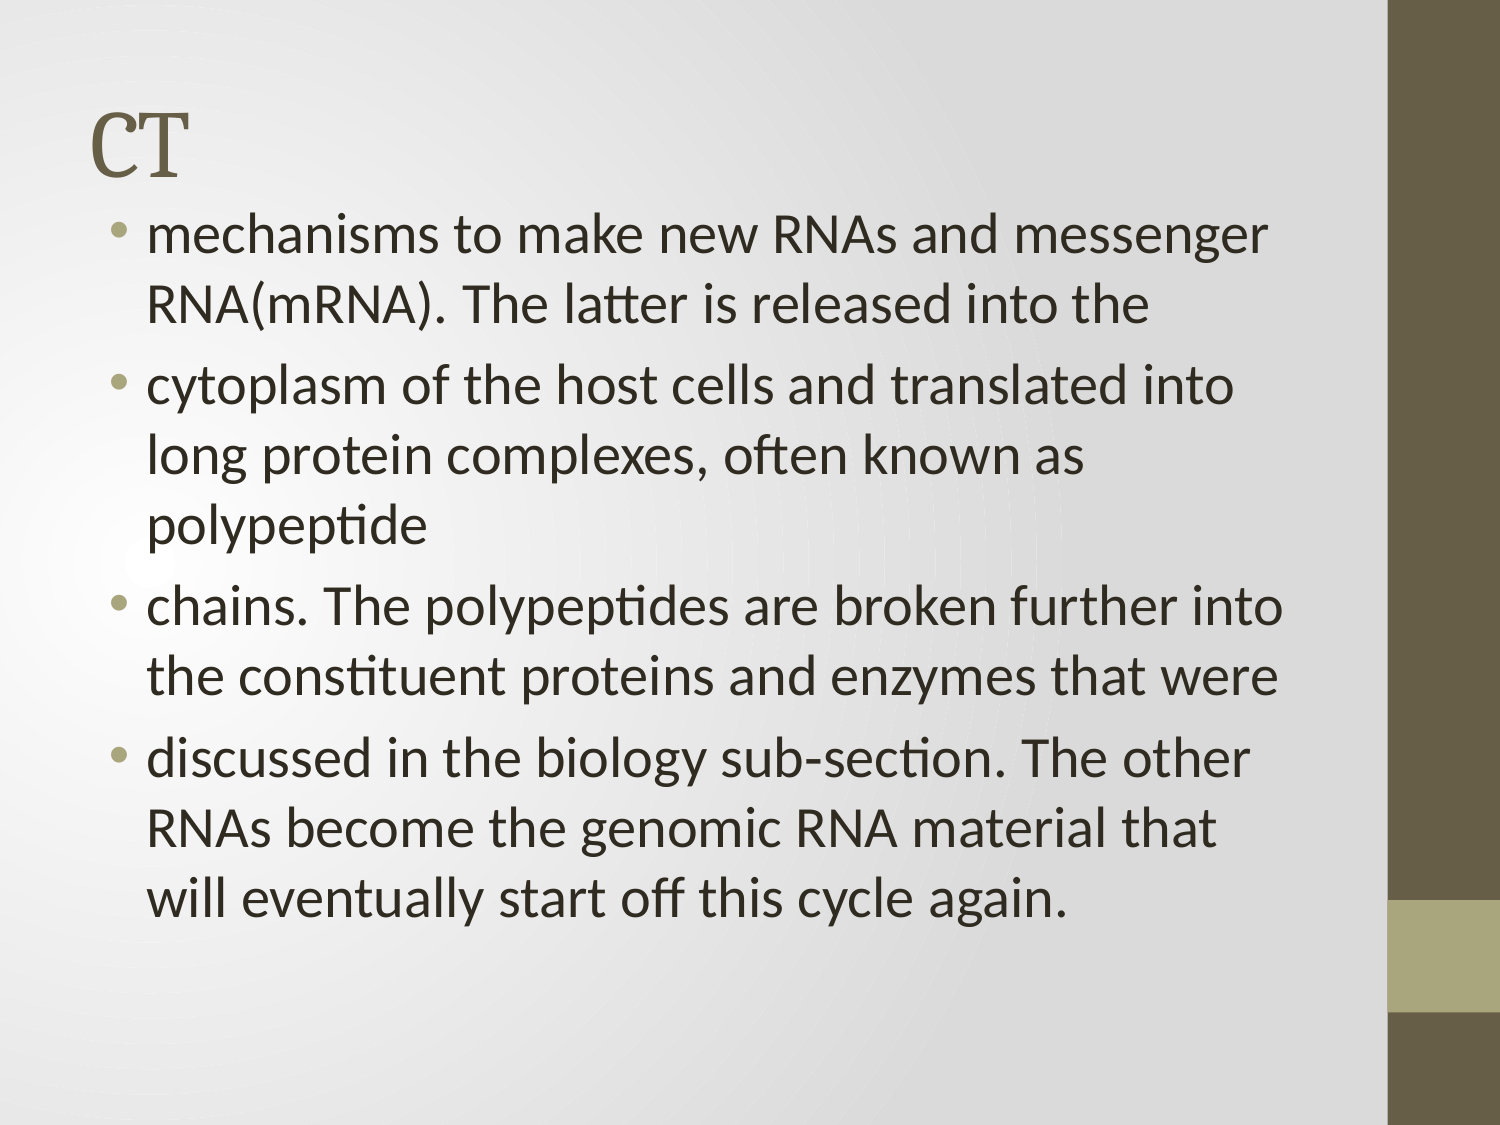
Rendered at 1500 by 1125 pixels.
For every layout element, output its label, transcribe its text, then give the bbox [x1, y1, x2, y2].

title CT [75, 45, 1325, 187]
list mechanisms to make new RNAs and messenger RNA(mRNA). The latter is released into the cytoplasm of the host cells and translated into long protein complexes, often known as polypeptide chains. The polypeptides are broken further into the constituent proteins and enzymes that were discussed in the biology sub‐section. The other RNAs become the genomic RNA material that will eventually start off this cycle again. [75, 187, 1325, 1075]
